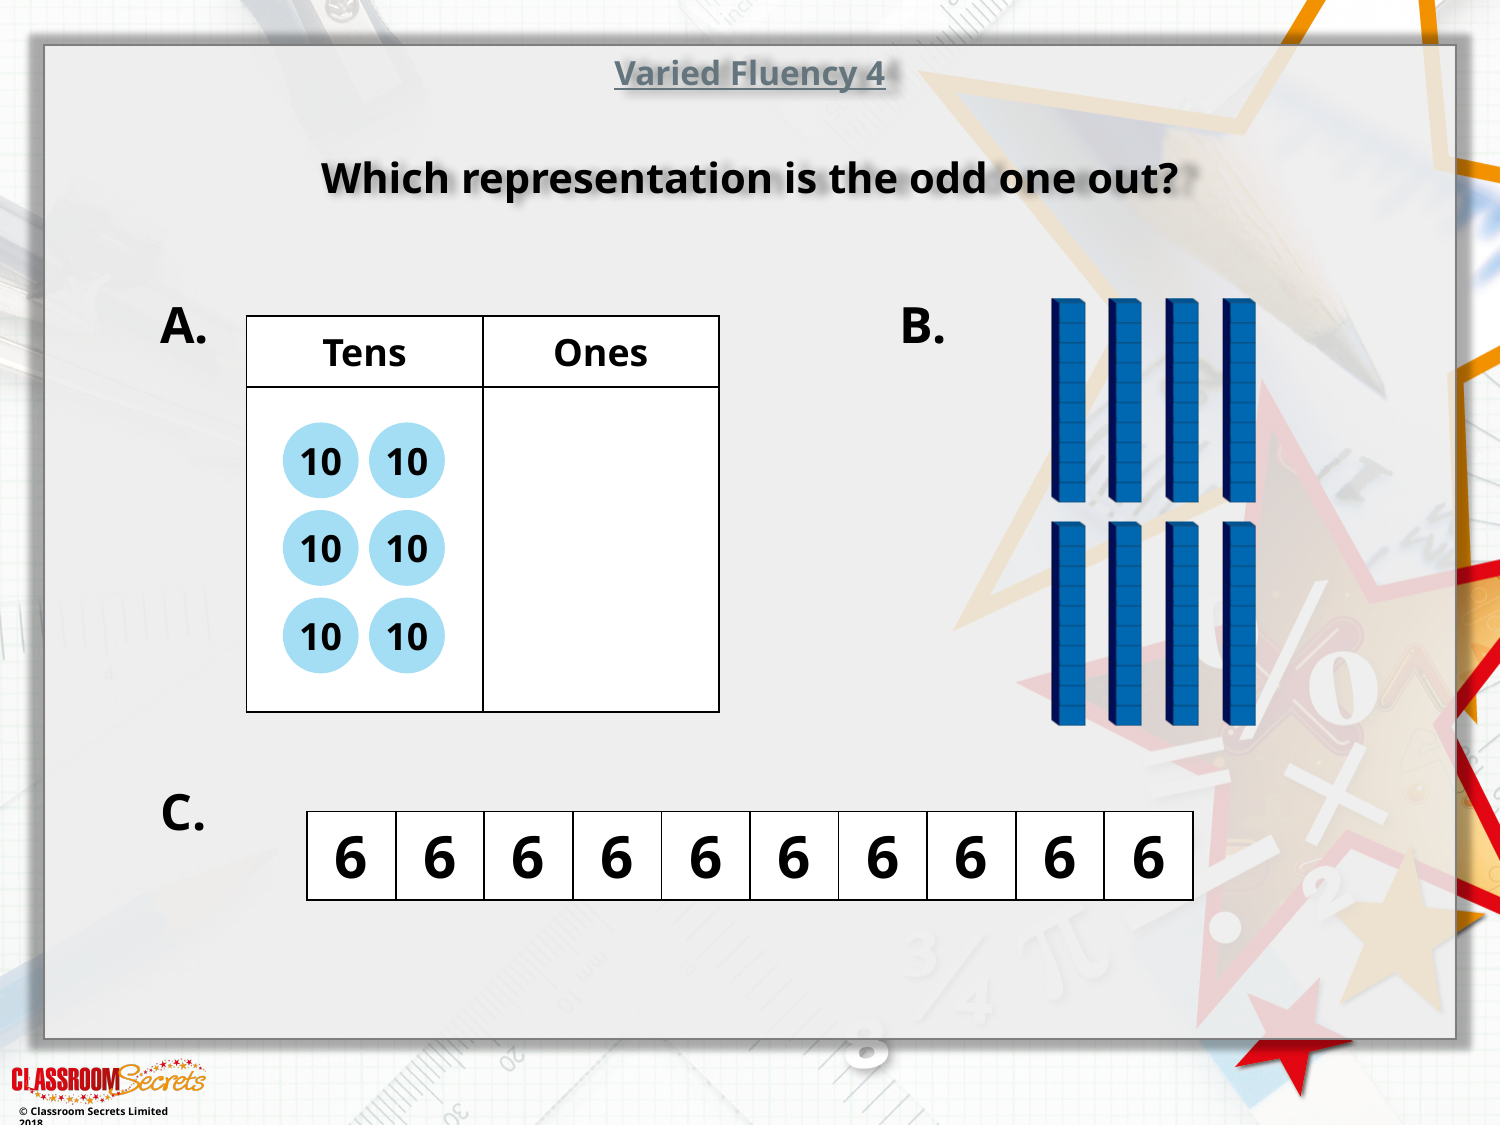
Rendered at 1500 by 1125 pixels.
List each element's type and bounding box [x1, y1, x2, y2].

picture [0, 0, 1500, 1125]
text_box [283, 423, 444, 673]
